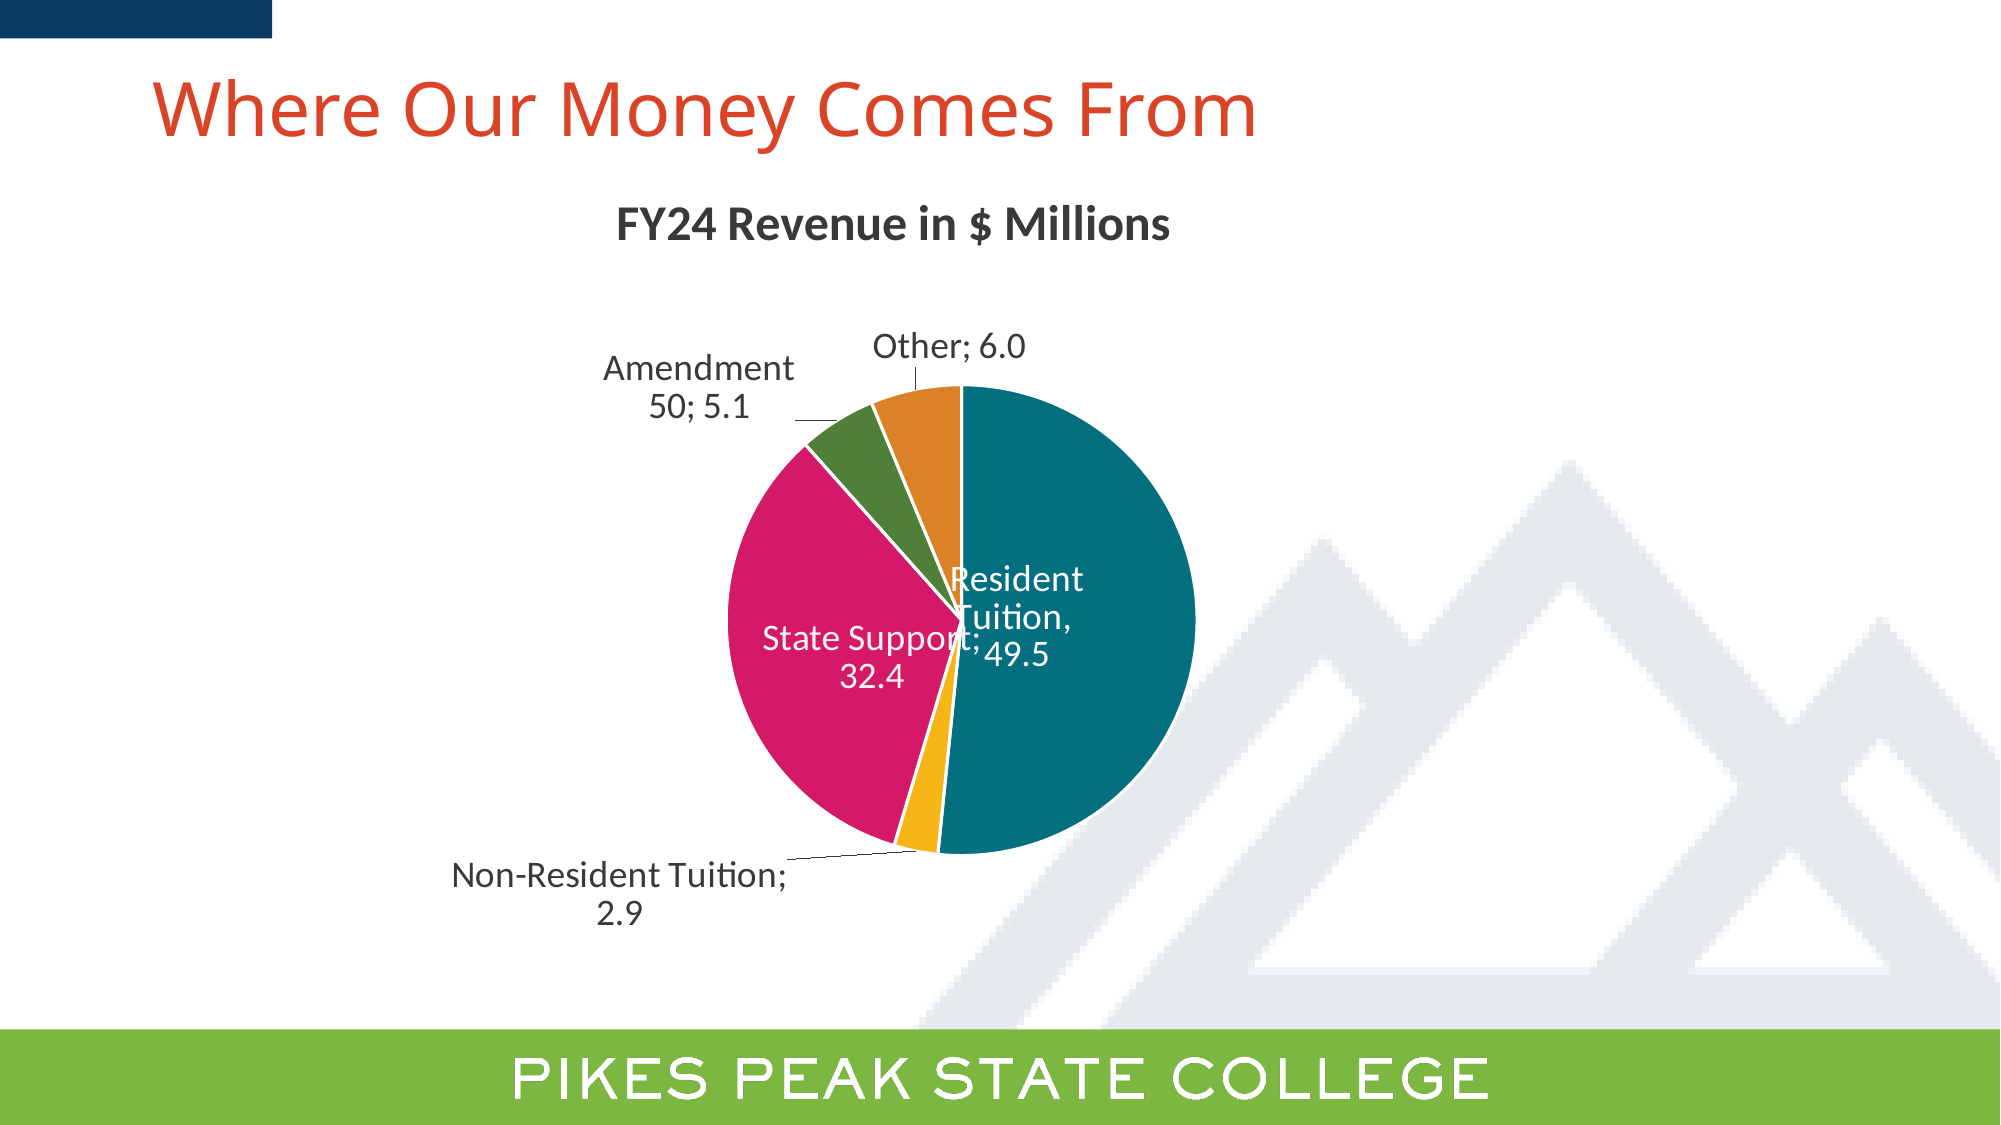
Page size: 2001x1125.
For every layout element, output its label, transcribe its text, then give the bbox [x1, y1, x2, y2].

title Where Our Money Comes From [137, 36, 1863, 188]
chart [407, 187, 1497, 987]
